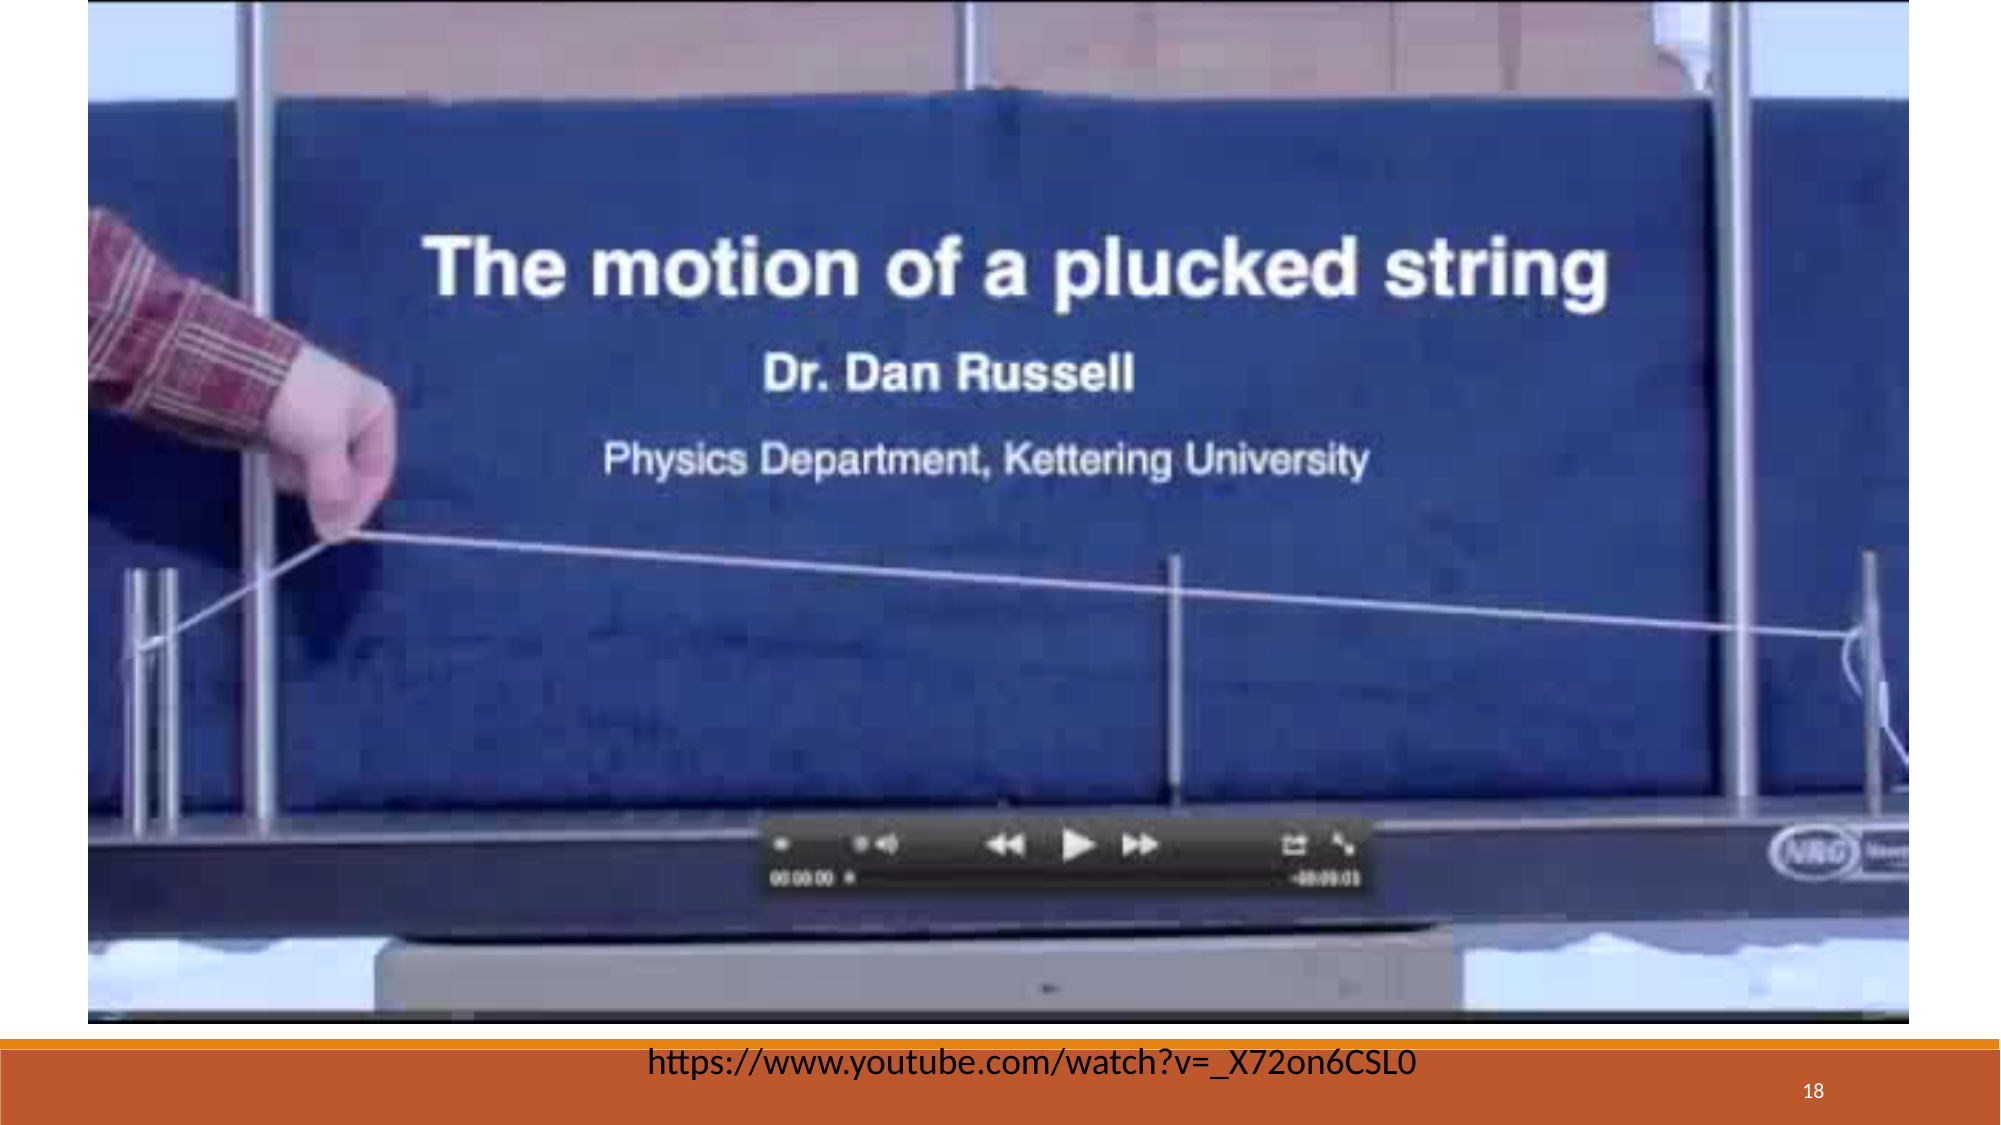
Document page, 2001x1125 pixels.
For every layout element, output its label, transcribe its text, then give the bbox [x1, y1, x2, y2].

slide_number 18 [1624, 1059, 1840, 1120]
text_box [87, 0, 1911, 1026]
text_box https://www.youtube.com/watch?v=_X72on6CSL0 [632, 1034, 1433, 1090]
